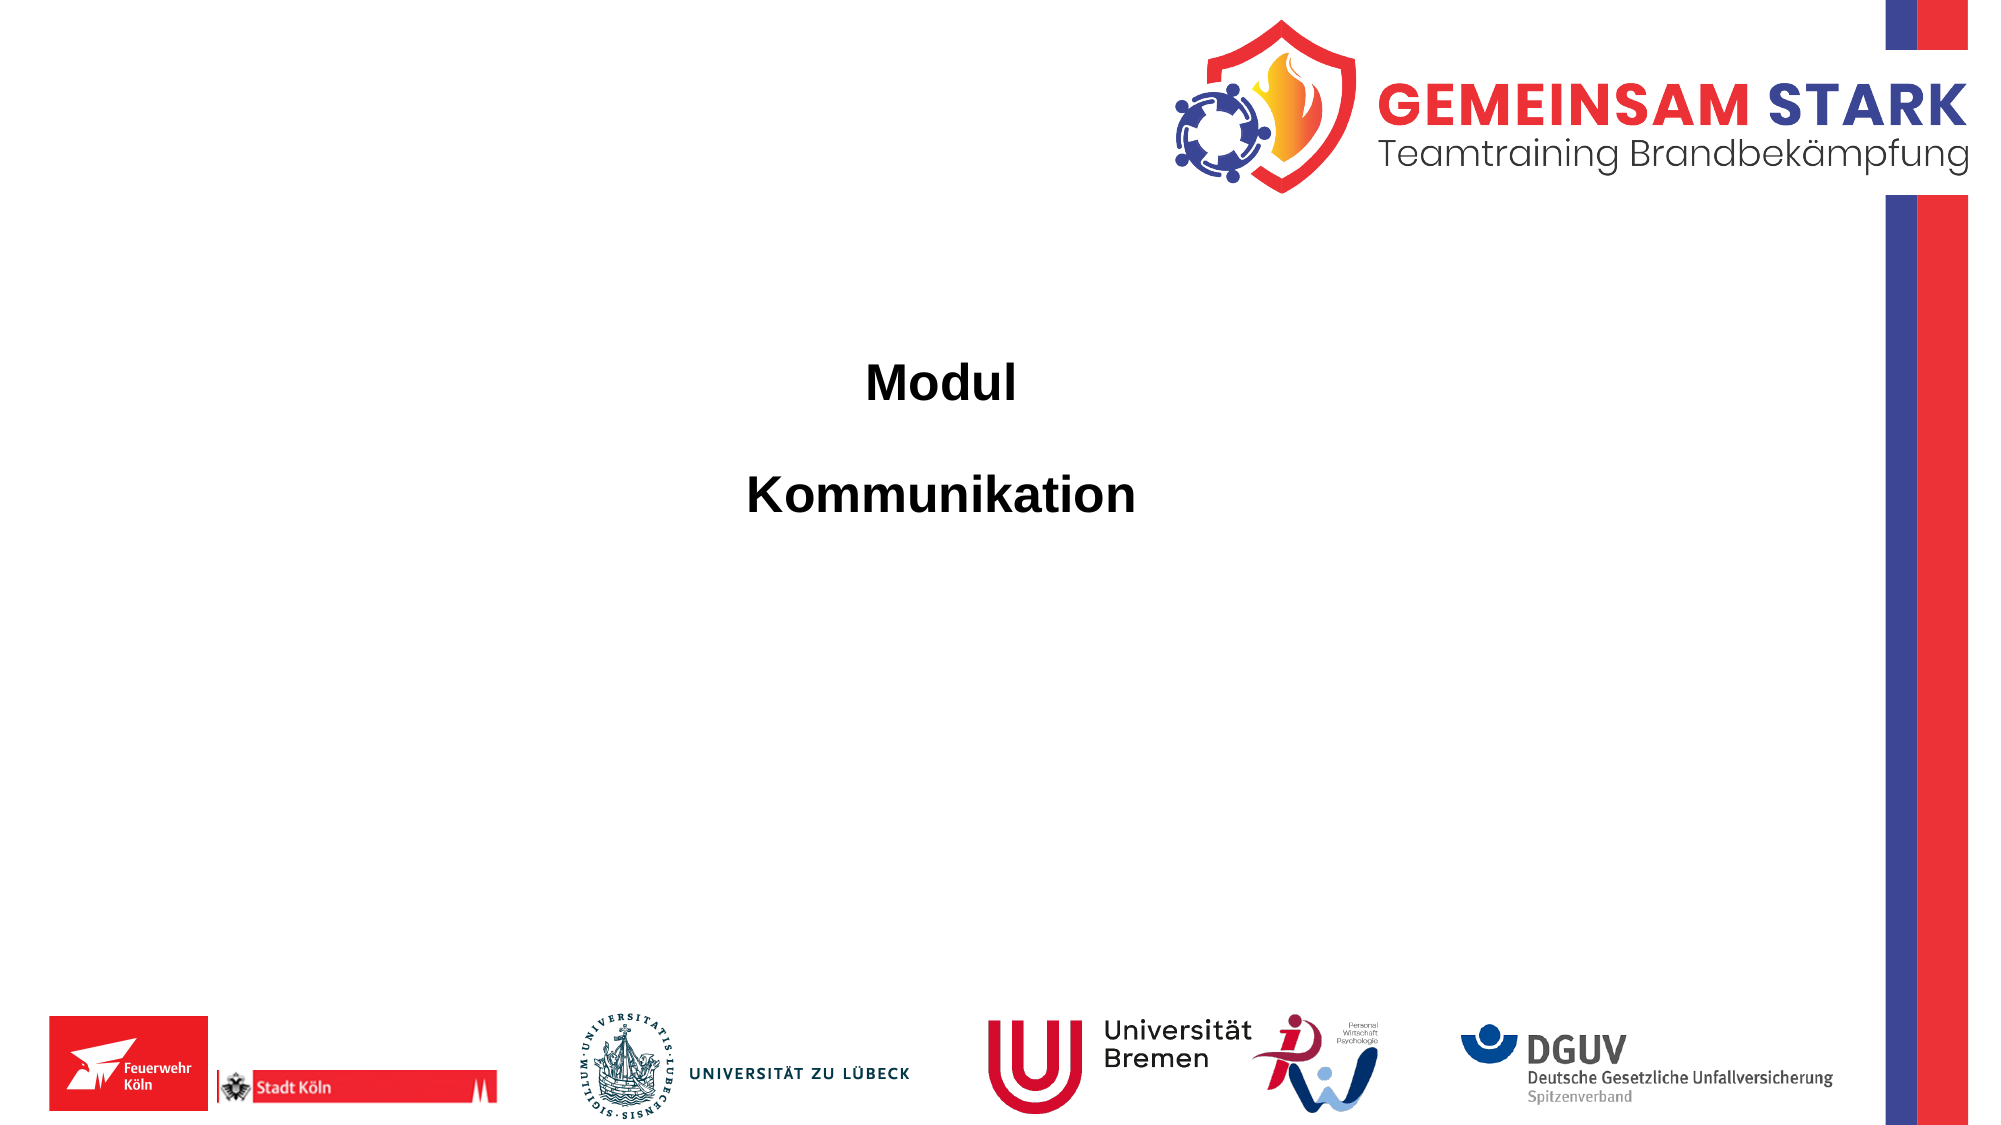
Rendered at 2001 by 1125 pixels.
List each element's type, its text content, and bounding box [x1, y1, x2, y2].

title Modul Kommunikation [54, 348, 1829, 531]
picture [542, 984, 948, 1125]
picture [49, 1016, 208, 1111]
picture [988, 1008, 1385, 1116]
picture [1461, 1024, 1833, 1105]
picture [217, 1070, 499, 1105]
picture [1175, 19, 1968, 194]
